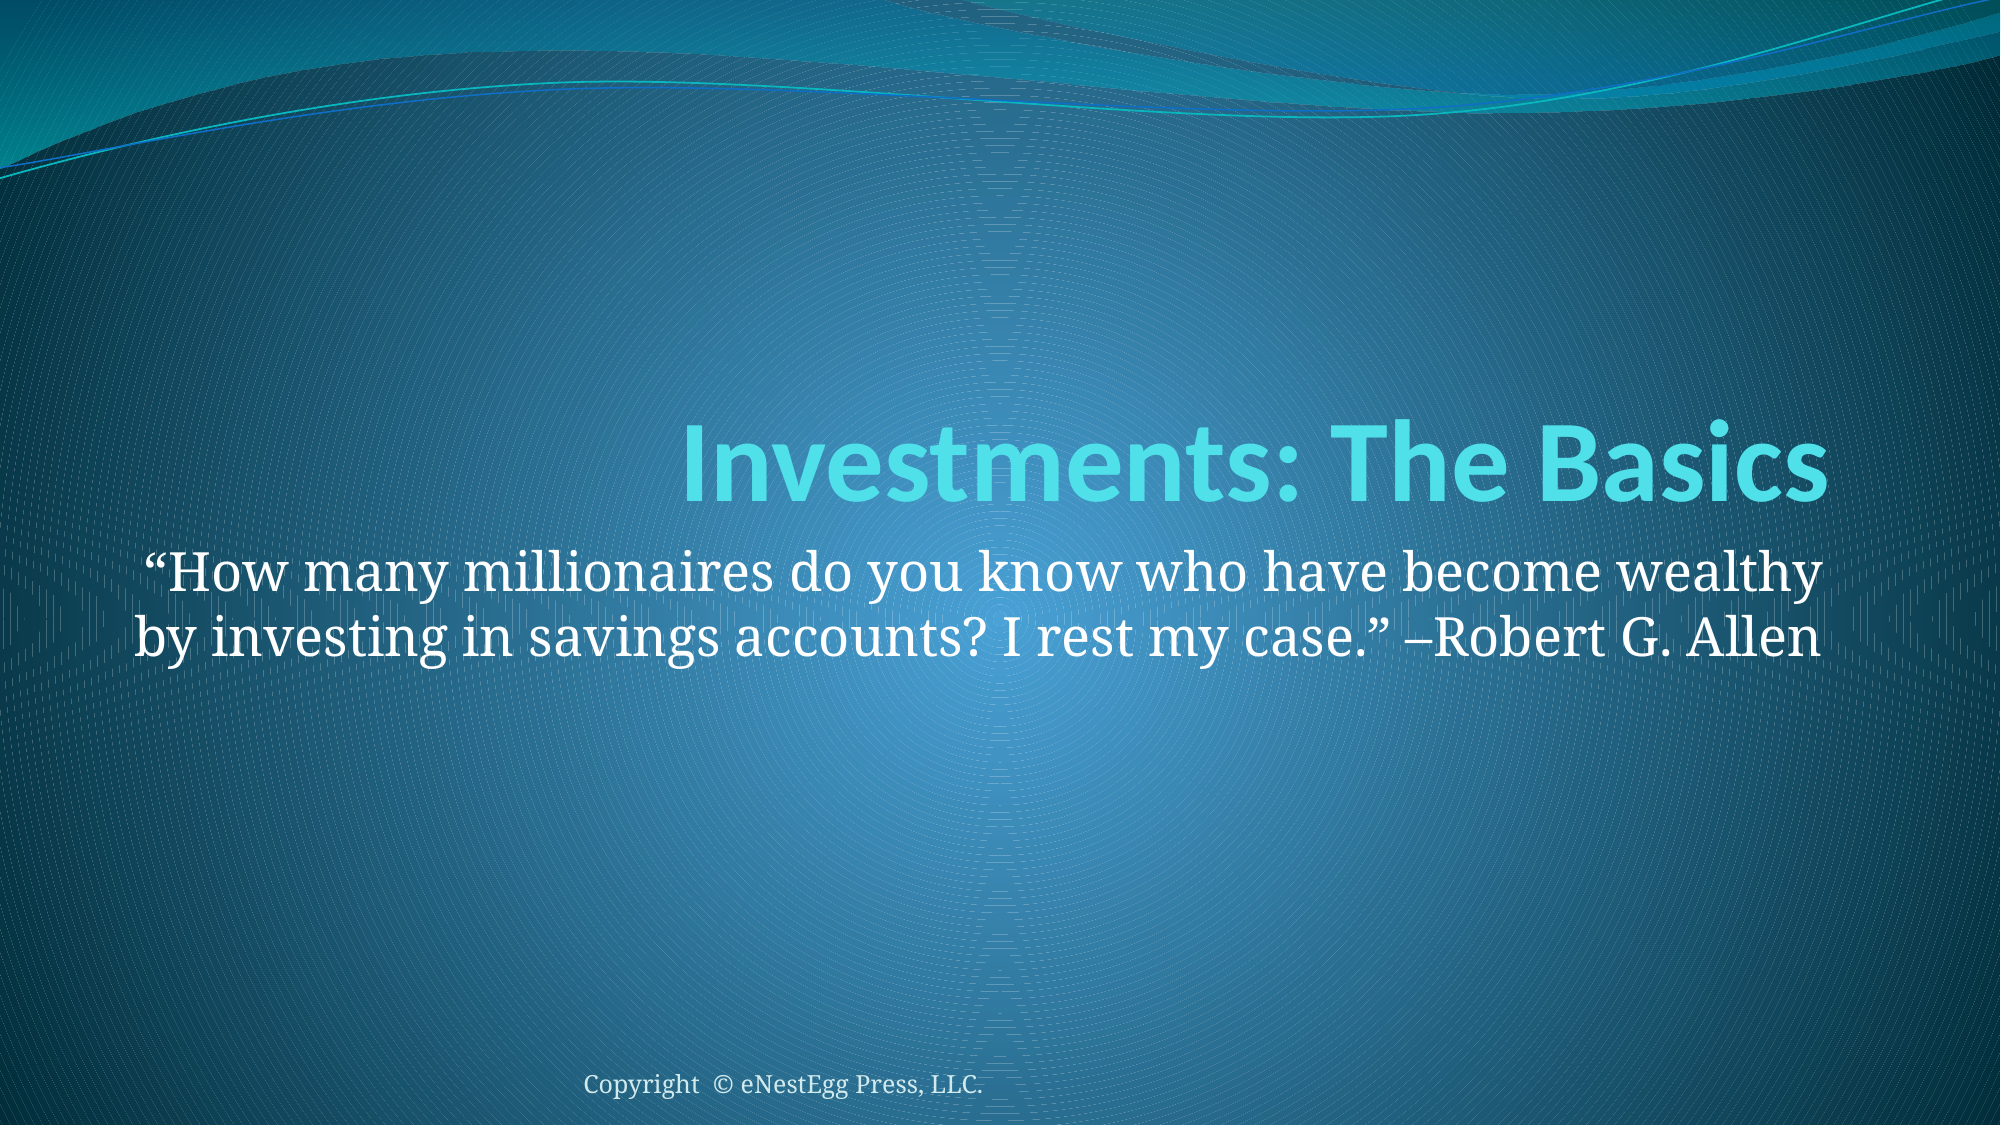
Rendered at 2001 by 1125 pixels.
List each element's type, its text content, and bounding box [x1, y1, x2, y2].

subtitle “How many millionaires do you know who have become wealthy by investing in savings accounts? I rest my case.” –Robert G. Allen [116, 529, 1835, 818]
footer Copyright © eNestEgg Press, LLC. [583, 1042, 1317, 1103]
title Investments: The Basics [116, 224, 1834, 525]
